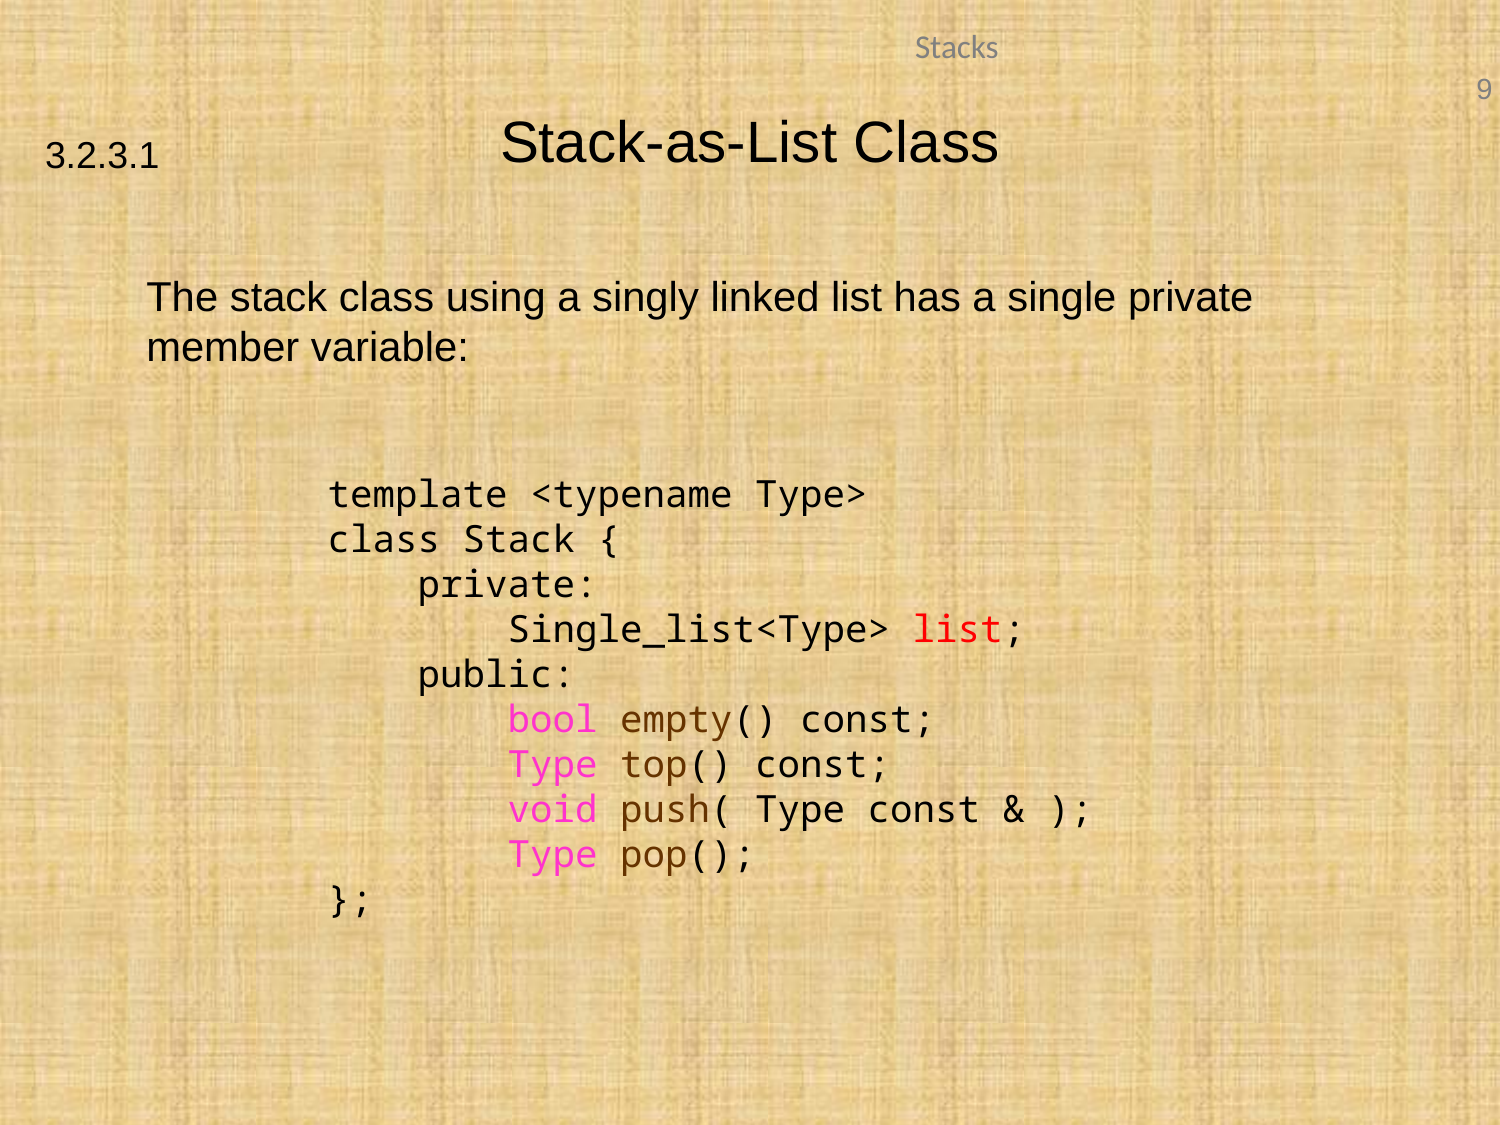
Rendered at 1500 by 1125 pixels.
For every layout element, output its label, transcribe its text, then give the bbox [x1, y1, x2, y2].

picture [0, 0, 1500, 1125]
text_box template <typename Type> class Stack { private: Single_list<Type> list; public: bool empty() const; Type top() const; void push( Type const & ); Type pop(); }; [312, 462, 1187, 928]
title Stack-as-List Class [74, 44, 1426, 233]
text_box 3.2.3.1 [30, 124, 175, 184]
list The stack class using a singly linked list has a single private member variable: [74, 262, 1426, 1006]
